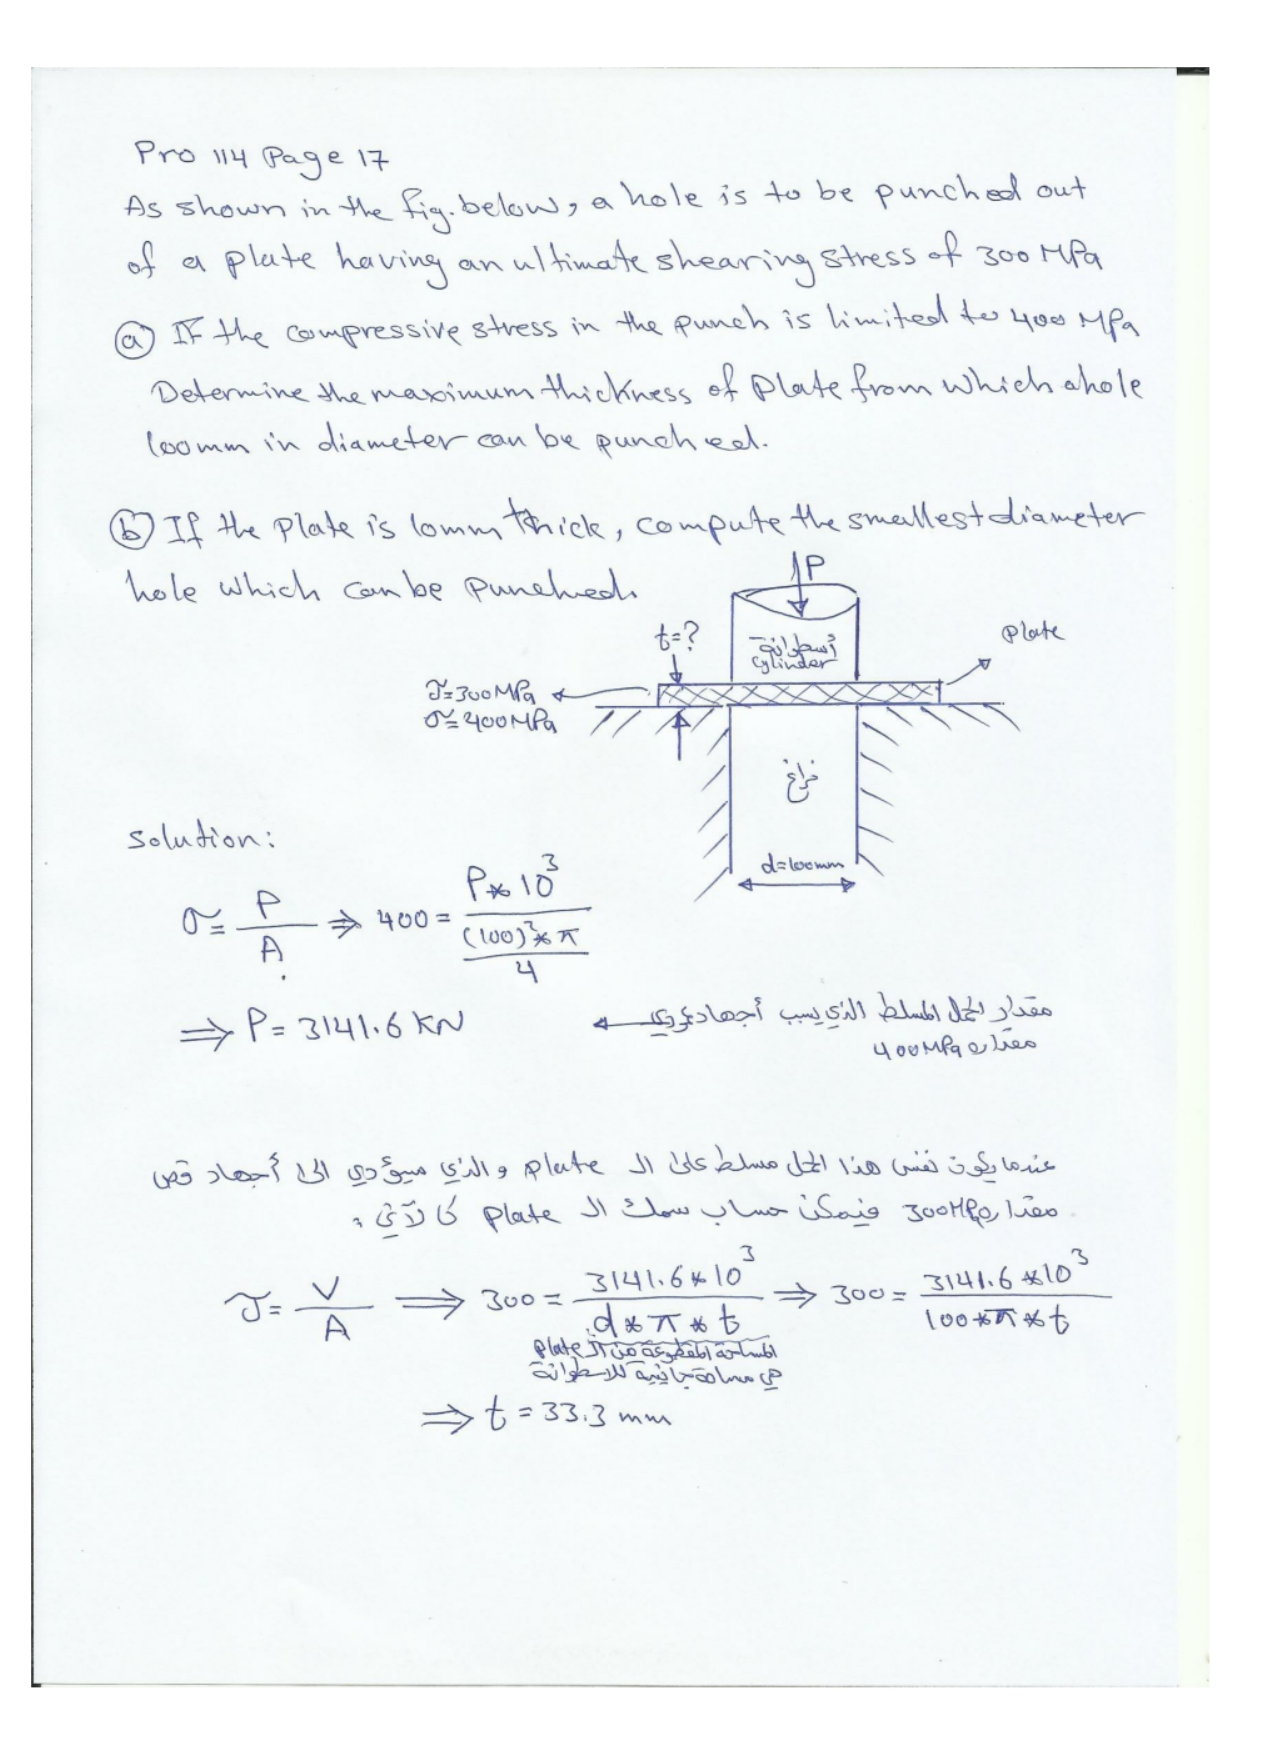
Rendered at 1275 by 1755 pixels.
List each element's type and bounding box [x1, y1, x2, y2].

picture [29, 65, 1212, 1691]
